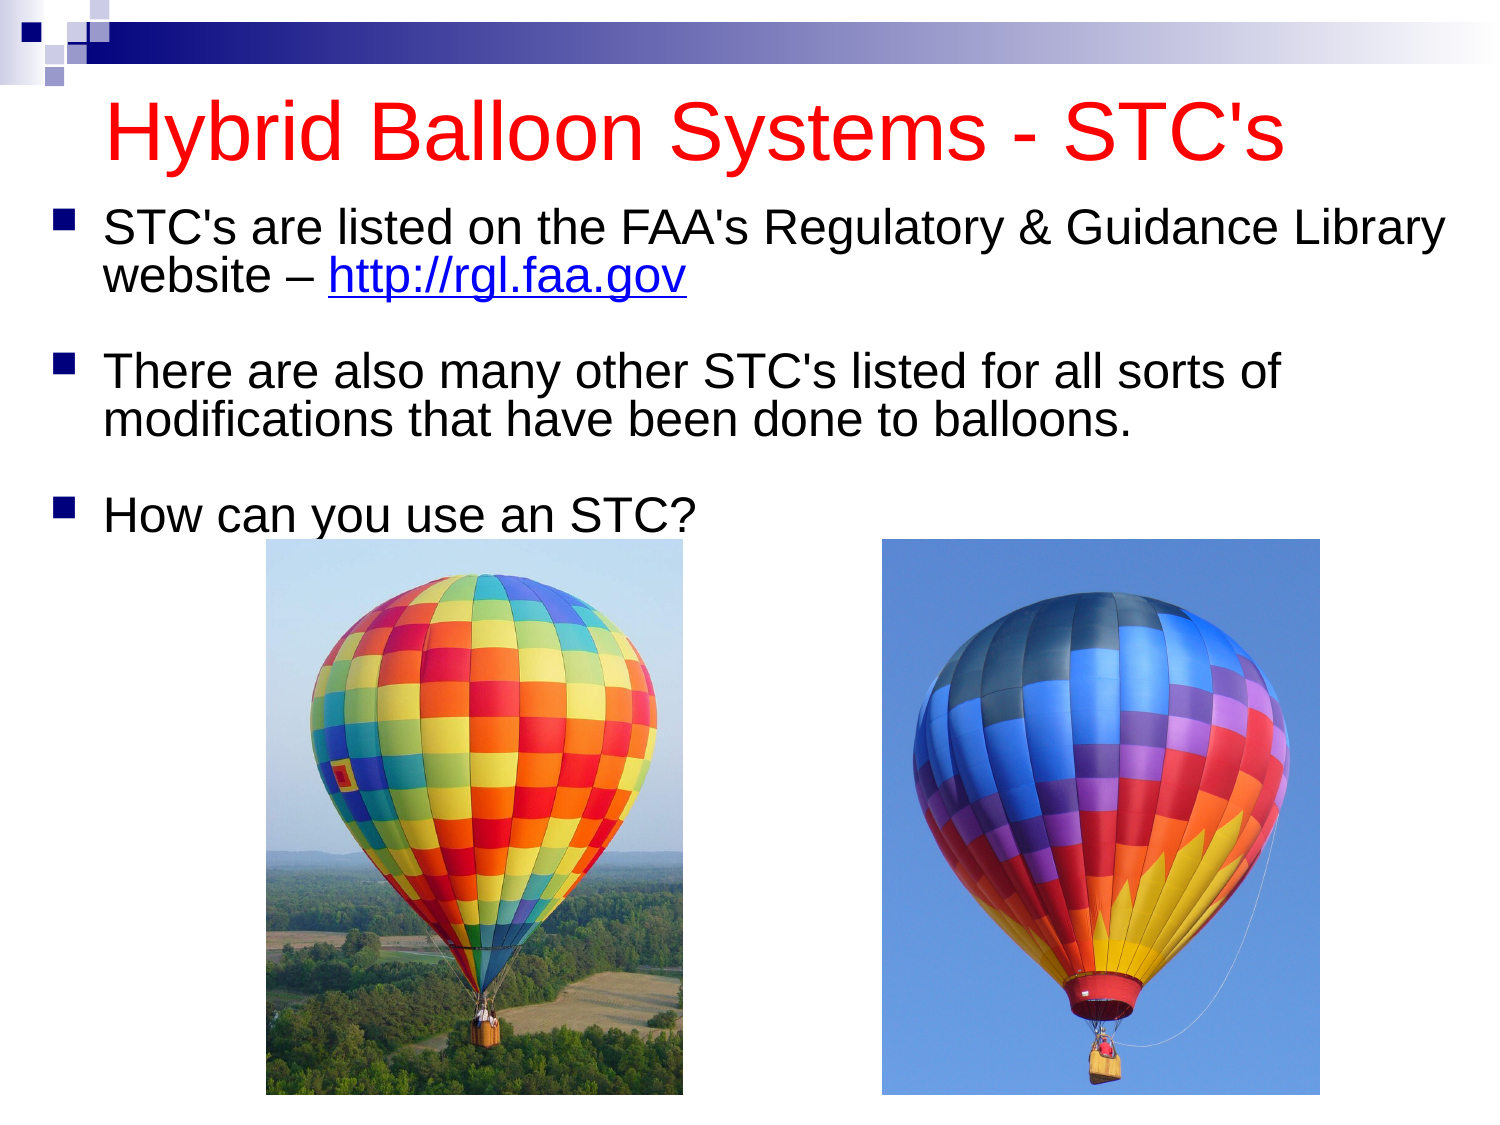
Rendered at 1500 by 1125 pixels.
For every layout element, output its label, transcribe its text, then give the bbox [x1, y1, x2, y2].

picture [265, 539, 683, 1095]
picture [882, 539, 1320, 1095]
text_box Hybrid Balloon Systems - STC's [90, 15, 1440, 134]
text_box STC's are listed on the FAA's Regulatory & Guidance Library website – http://rgl.faa.gov There are also many other STC's listed for all sorts of modifications that have been done to balloons. How can you use an STC? [34, 134, 1485, 615]
